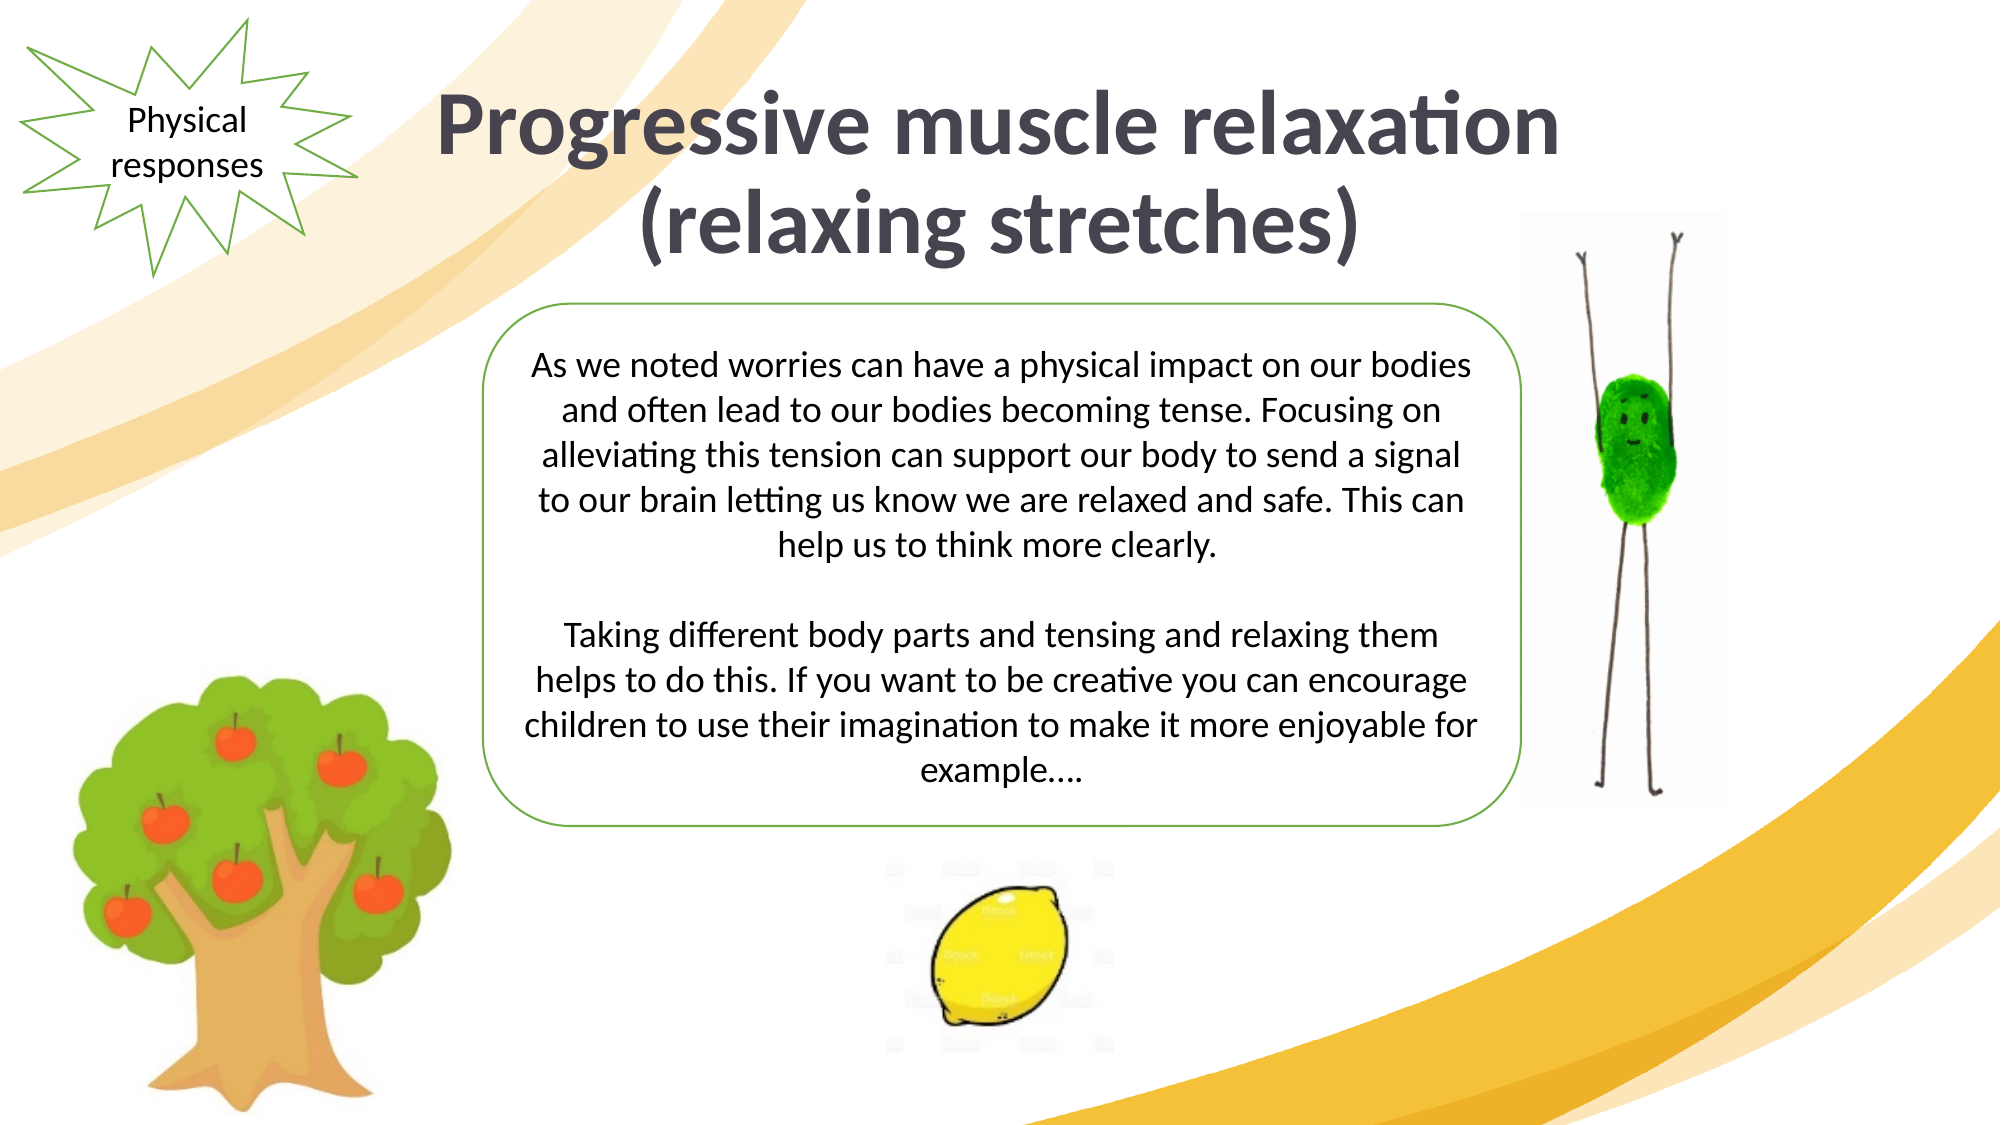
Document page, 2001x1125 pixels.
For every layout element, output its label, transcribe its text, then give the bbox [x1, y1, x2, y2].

text_box As we noted worries can have a physical impact on our bodies and often lead to our bodies becoming tense. Focusing on alleviating this tension can support our body to send a signal to our brain letting us know we are relaxed and safe. This can help us to think more clearly. Taking different body parts and tensing and relaxing them helps to do this. If you want to be creative you can encourage children to use their imagination to make it more enjoyable for example…. [482, 303, 1515, 827]
text_box Physical responses [144, 47, 170, 67]
text_box Physical responses [207, 20, 248, 67]
picture [0, 0, 2000, 67]
text_box Progressive muscle relaxation (relaxing stretches) [0, 67, 2000, 185]
text_box Physical responses [26, 47, 72, 67]
text_box Physical responses [23, 185, 304, 276]
picture [0, 185, 2000, 1125]
